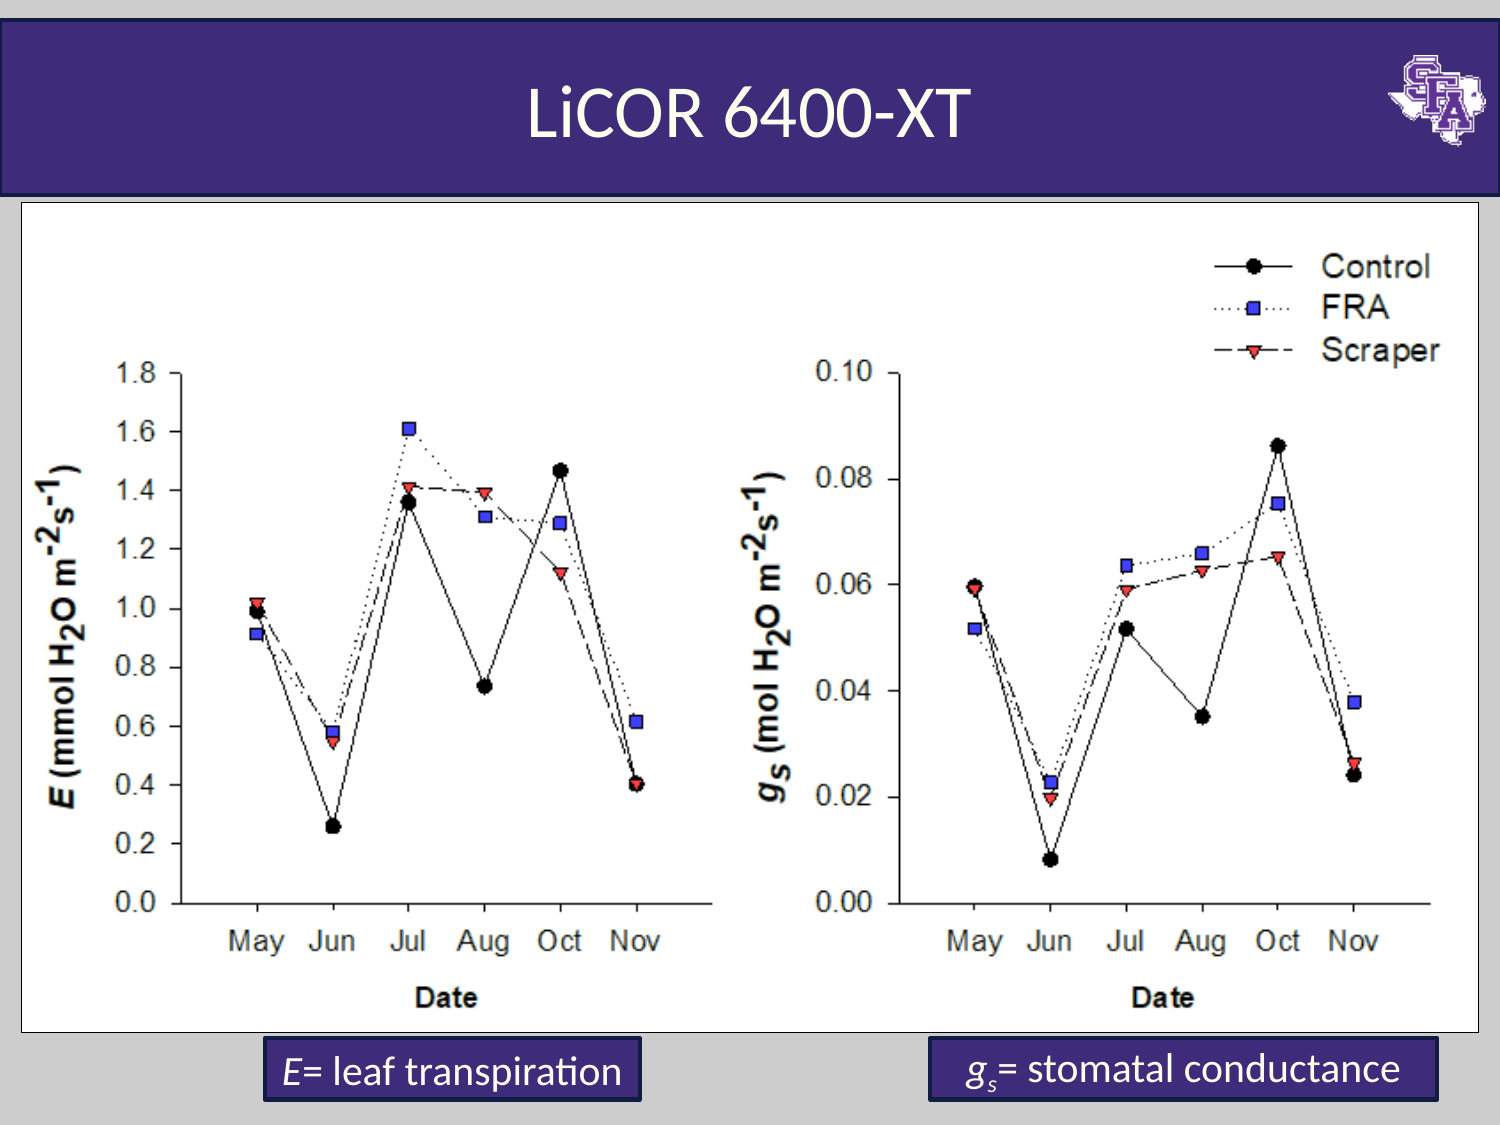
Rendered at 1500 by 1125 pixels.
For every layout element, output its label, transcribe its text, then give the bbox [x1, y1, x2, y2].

picture [1388, 55, 1486, 148]
text_box gs= stomatal conductance [928, 1041, 1439, 1102]
text_box E= leaf transpiration [263, 1041, 642, 1102]
picture [20, 202, 1480, 1033]
text_box LiCOR 6400-XT [0, 18, 1500, 197]
